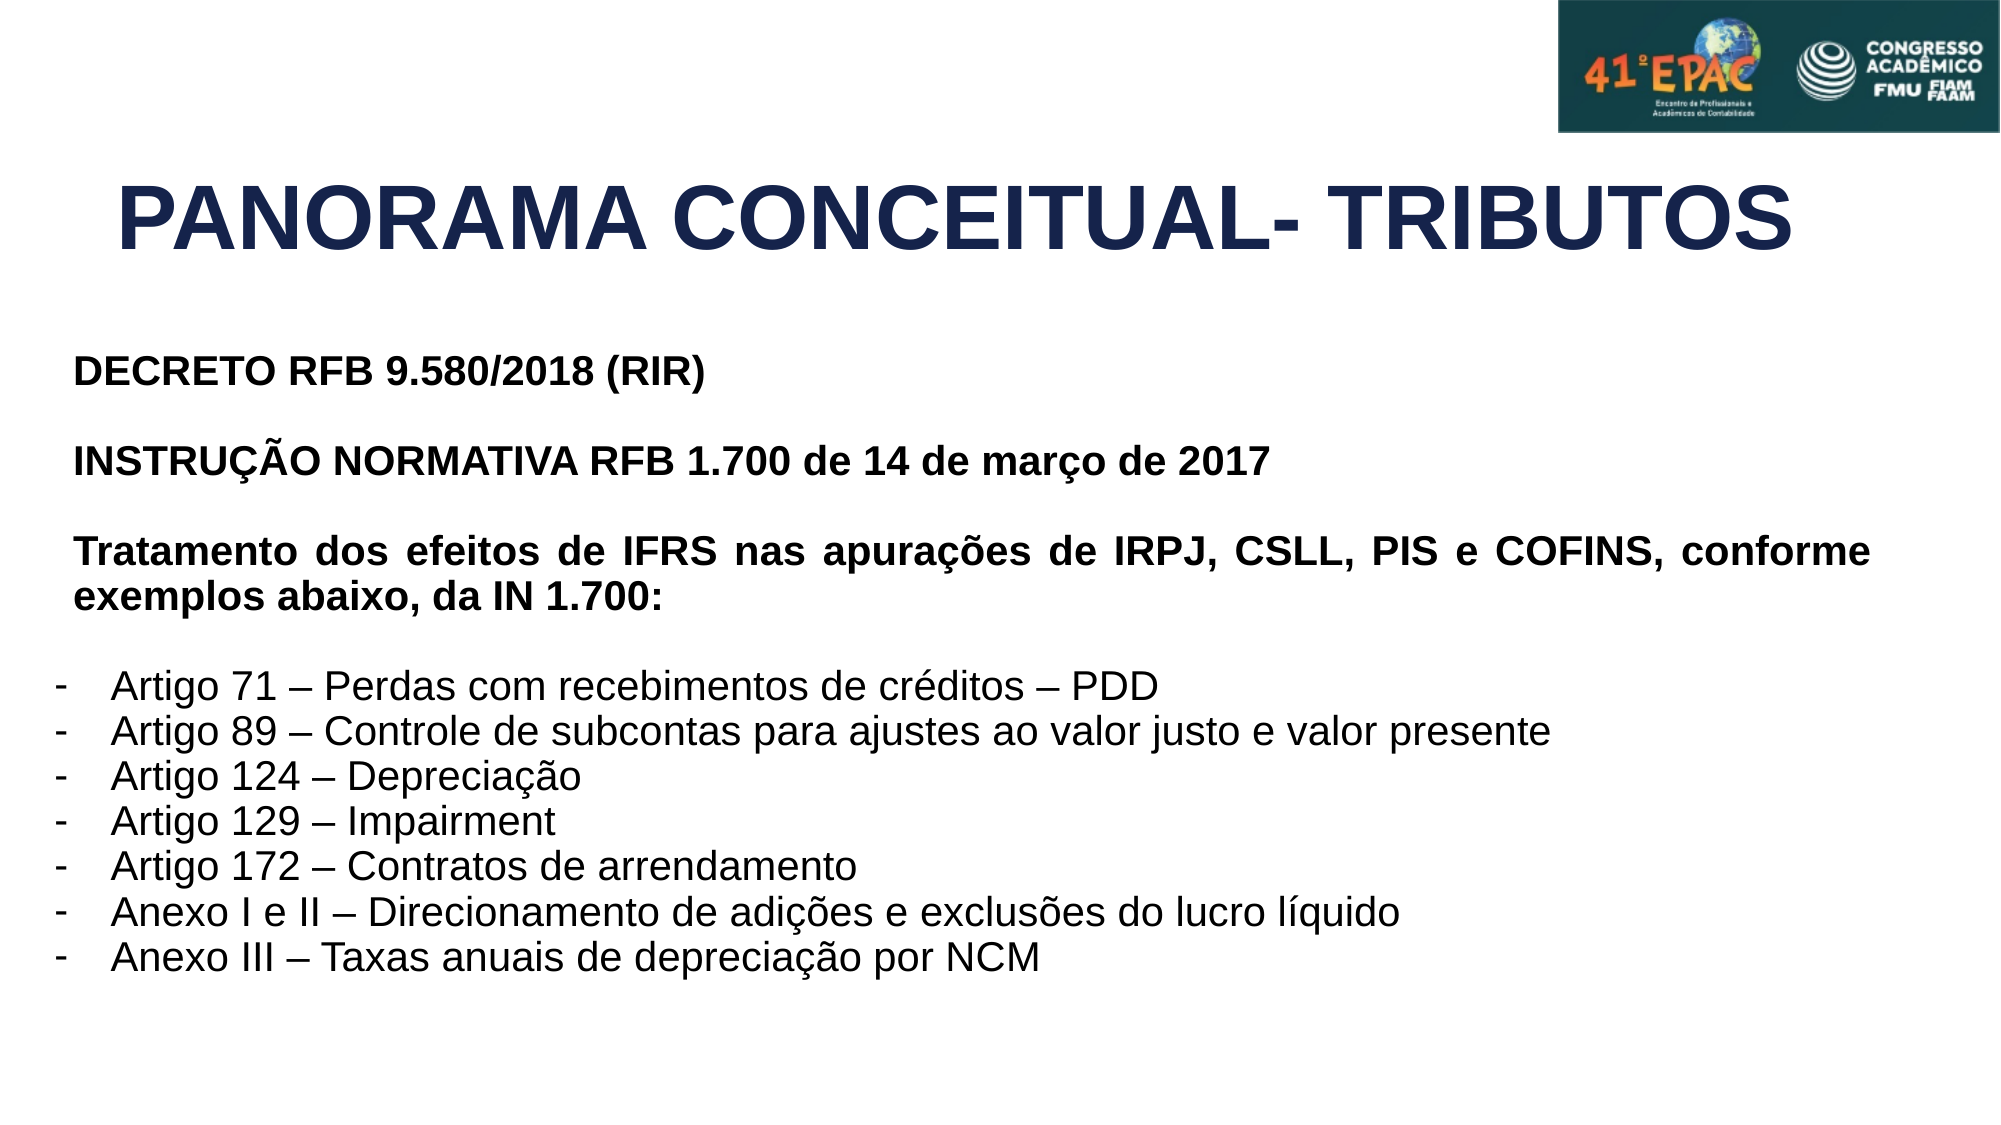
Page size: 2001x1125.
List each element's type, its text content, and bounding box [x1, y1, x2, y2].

picture [1557, 0, 2000, 133]
list DECRETO RFB 9.580/2018 (RIR) INSTRUÇÃO NORMATIVA RFB 1.700 de 14 de março de 2017 Tratamento dos efeitos de IFRS nas apurações de IRPJ, CSLL, PIS e COFINS, conforme exemplos abaixo, da IN 1.700: Artigo 71 – Perdas com recebimentos de créditos – PDD Artigo 89 – Controle de subcontas para ajustes ao valor justo e valor presente Artigo 124 – Depreciação Artigo 129 – Impairment Artigo 172 – Contratos de arrendamento Anexo I e II – Direcionamento de adições e exclusões do lucro líquido Anexo III – Taxas anuais de depreciação por NCM [39, 341, 1888, 1056]
title PANORAMA CONCEITUAL- TRIBUTOS [101, 111, 1827, 329]
